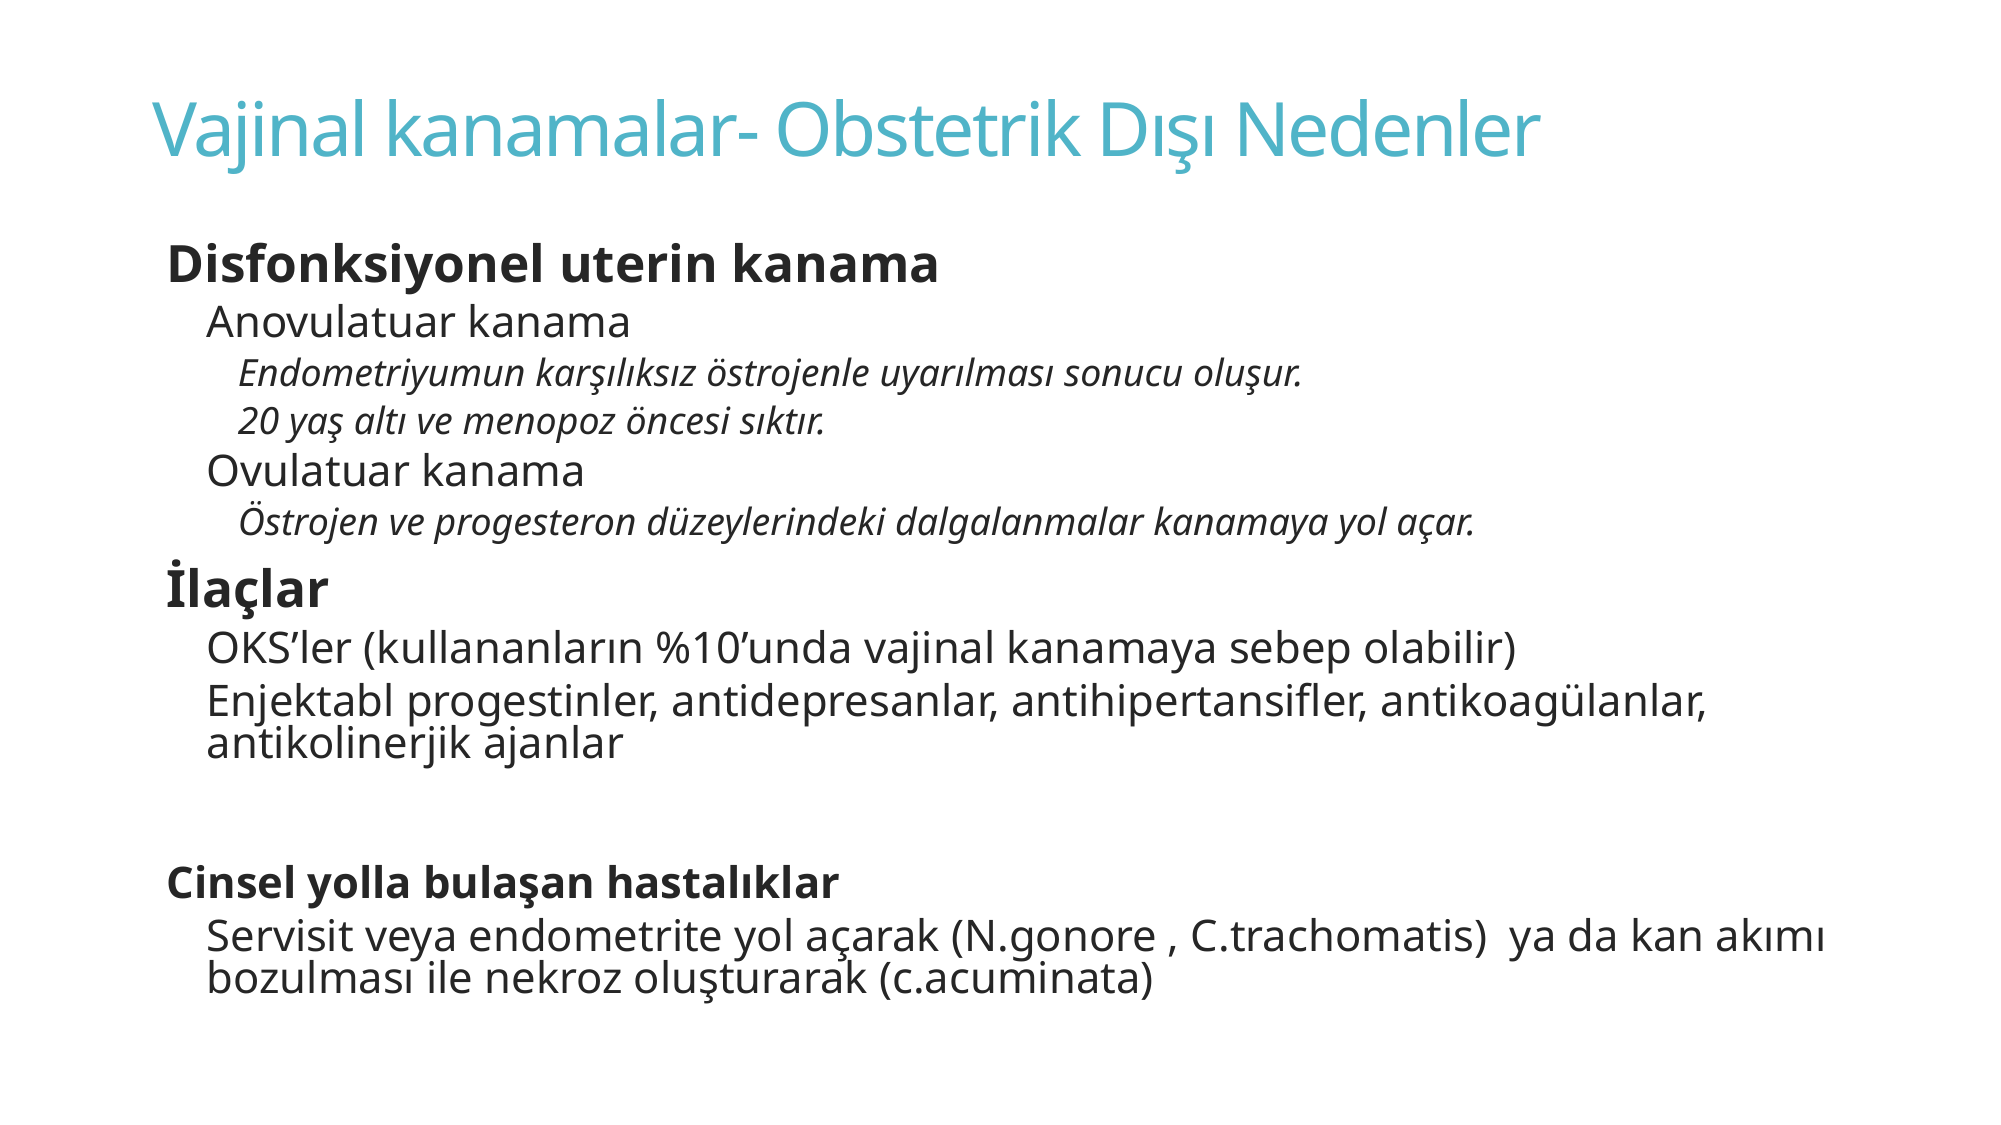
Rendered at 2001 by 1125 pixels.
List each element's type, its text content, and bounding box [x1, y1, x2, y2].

list Disfonksiyonel uterin kanama Anovulatuar kanama Endometriyumun karşılıksız östrojenle uyarılması sonucu oluşur. 20 yaş altı ve menopoz öncesi sıktır. Ovulatuar kanama Östrojen ve progesteron düzeylerindeki dalgalanmalar kanamaya yol açar. İlaçlar OKS’ler (kullananların %10’unda vajinal kanamaya sebep olabilir) Enjektabl progestinler, antidepresanlar, antihipertansifler, antikoagülanlar, antikolinerjik ajanlar Cinsel yolla bulaşan hastalıklar Servisit veya endometrite yol açarak (N.gonore , C.trachomatis) ya da kan akımı bozulması ile nekroz oluşturarak (c.acuminata) [137, 234, 1863, 1014]
title Vajinal kanamalar- Obstetrik Dışı Nedenler [137, 59, 1863, 208]
